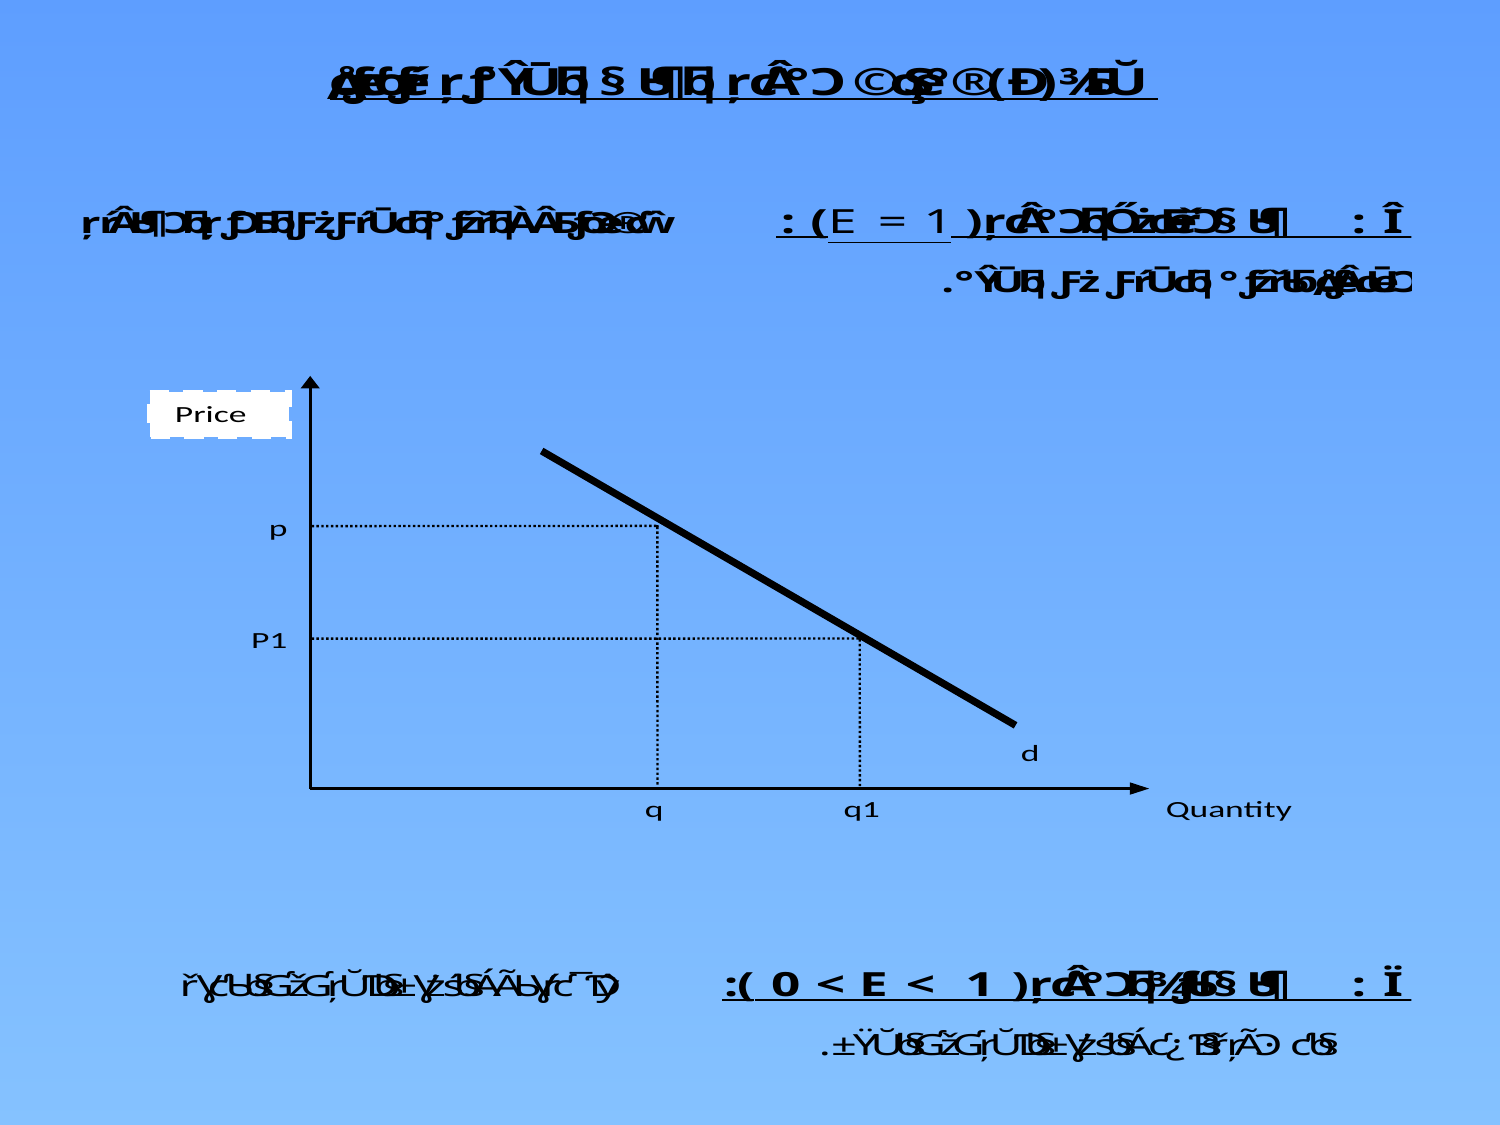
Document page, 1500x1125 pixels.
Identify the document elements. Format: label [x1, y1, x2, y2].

list [76, 50, 1412, 1098]
